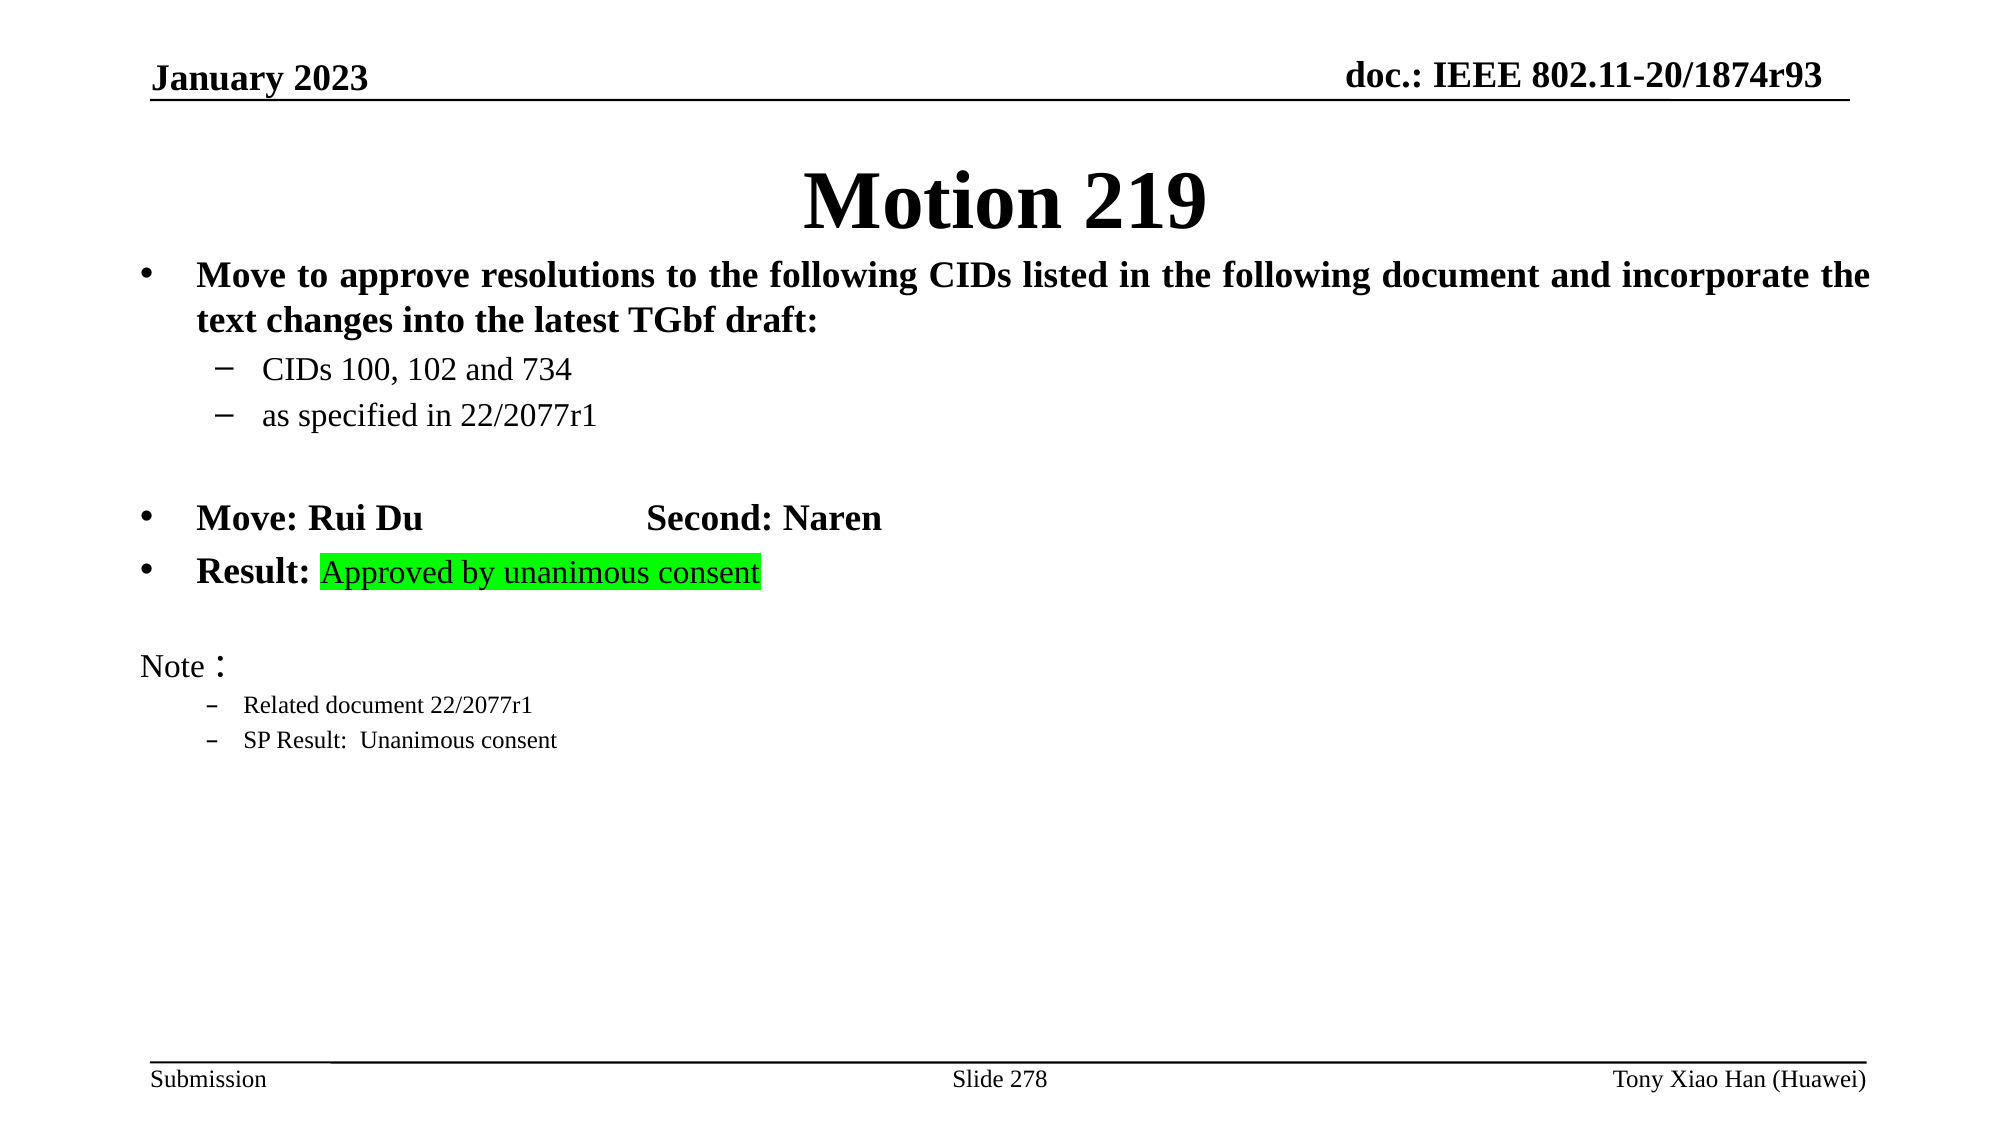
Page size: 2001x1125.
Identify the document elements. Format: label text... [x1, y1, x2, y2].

text_box Move to approve resolutions to the following CIDs listed in the following document and incorporate the text changes into the latest TGbf draft: CIDs 100, 102 and 734 as specified in 22/2077r1 Move: Rui Du Second: Naren Result: Approved by unanimous consent Note： Related document 22/2077r1 SP Result: Unanimous consent [125, 212, 1888, 900]
text_box Motion 219 [368, 137, 1644, 212]
